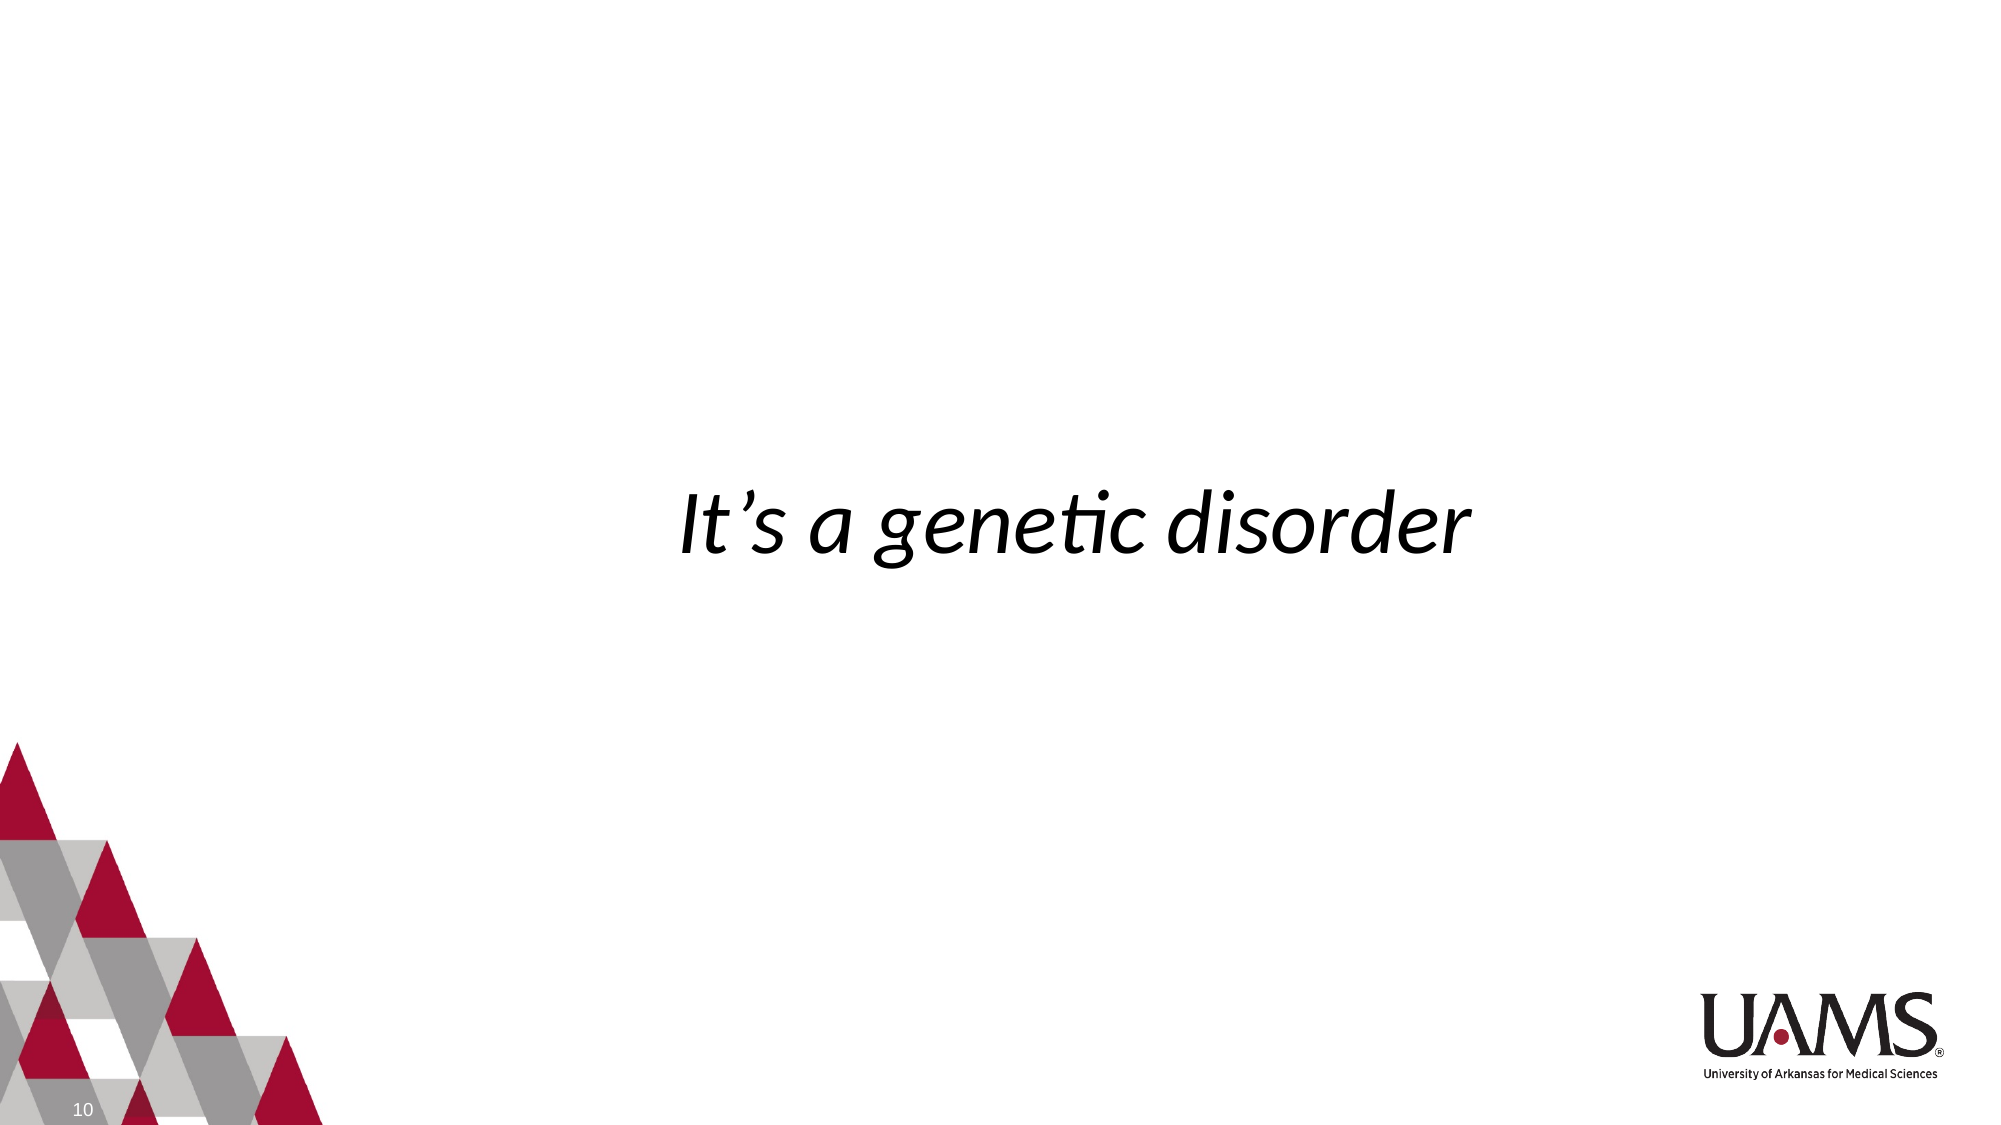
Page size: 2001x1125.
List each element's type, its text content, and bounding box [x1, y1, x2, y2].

title It’s a genetic disorder [324, 387, 1825, 580]
picture [0, 0, 2001, 1125]
